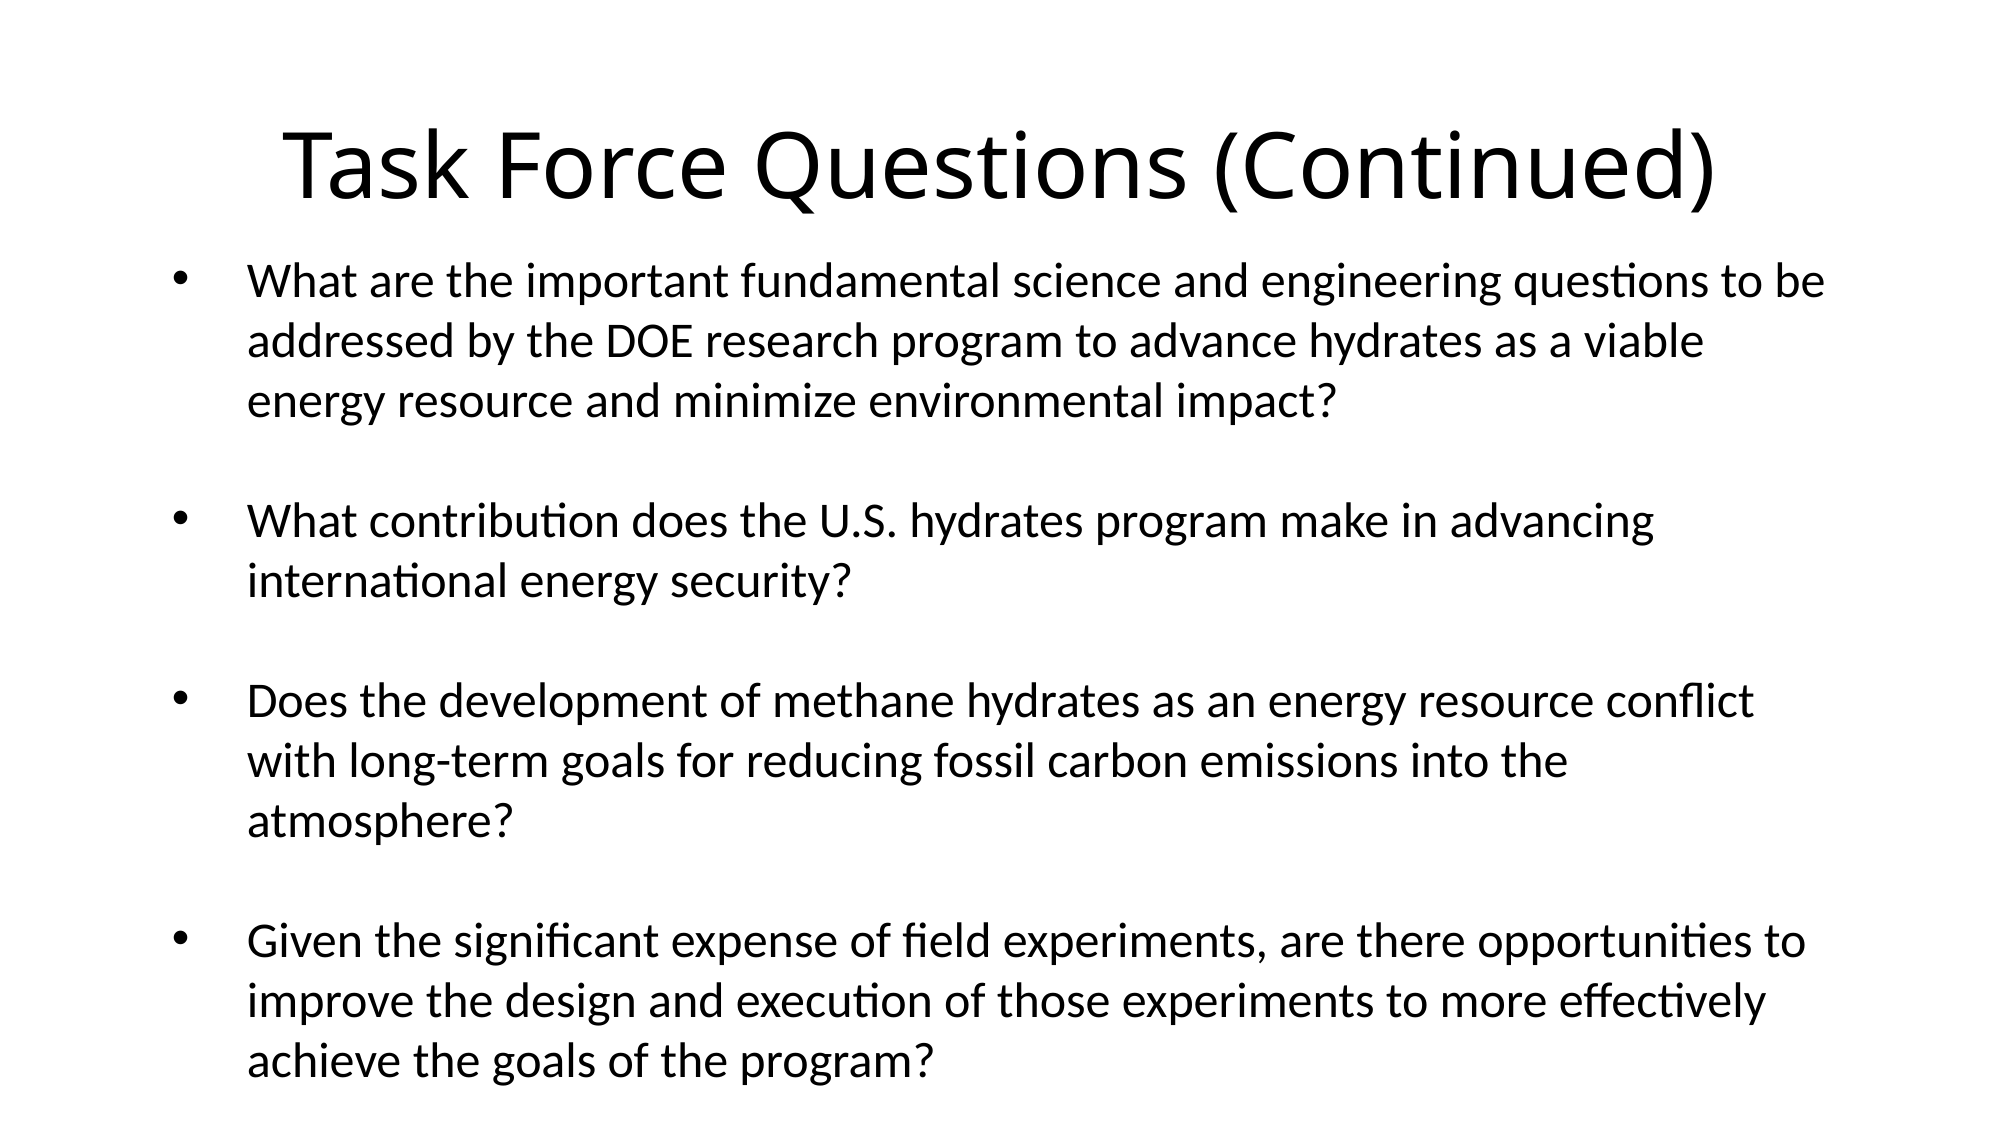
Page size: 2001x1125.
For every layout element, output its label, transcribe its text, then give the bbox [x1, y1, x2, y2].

title Task Force Questions (Continued) [137, 59, 1863, 278]
text_box What are the important fundamental science and engineering questions to be addressed by the DOE research program to advance hydrates as a viable energy resource and minimize environmental impact? What contribution does the U.S. hydrates program make in advancing international energy security? Does the development of methane hydrates as an energy resource conflict with long-term goals for reducing fossil carbon emissions into the atmosphere? Given the significant expense of field experiments, are there opportunities to improve the design and execution of those experiments to more effectively achieve the goals of the program? [157, 240, 1863, 1125]
